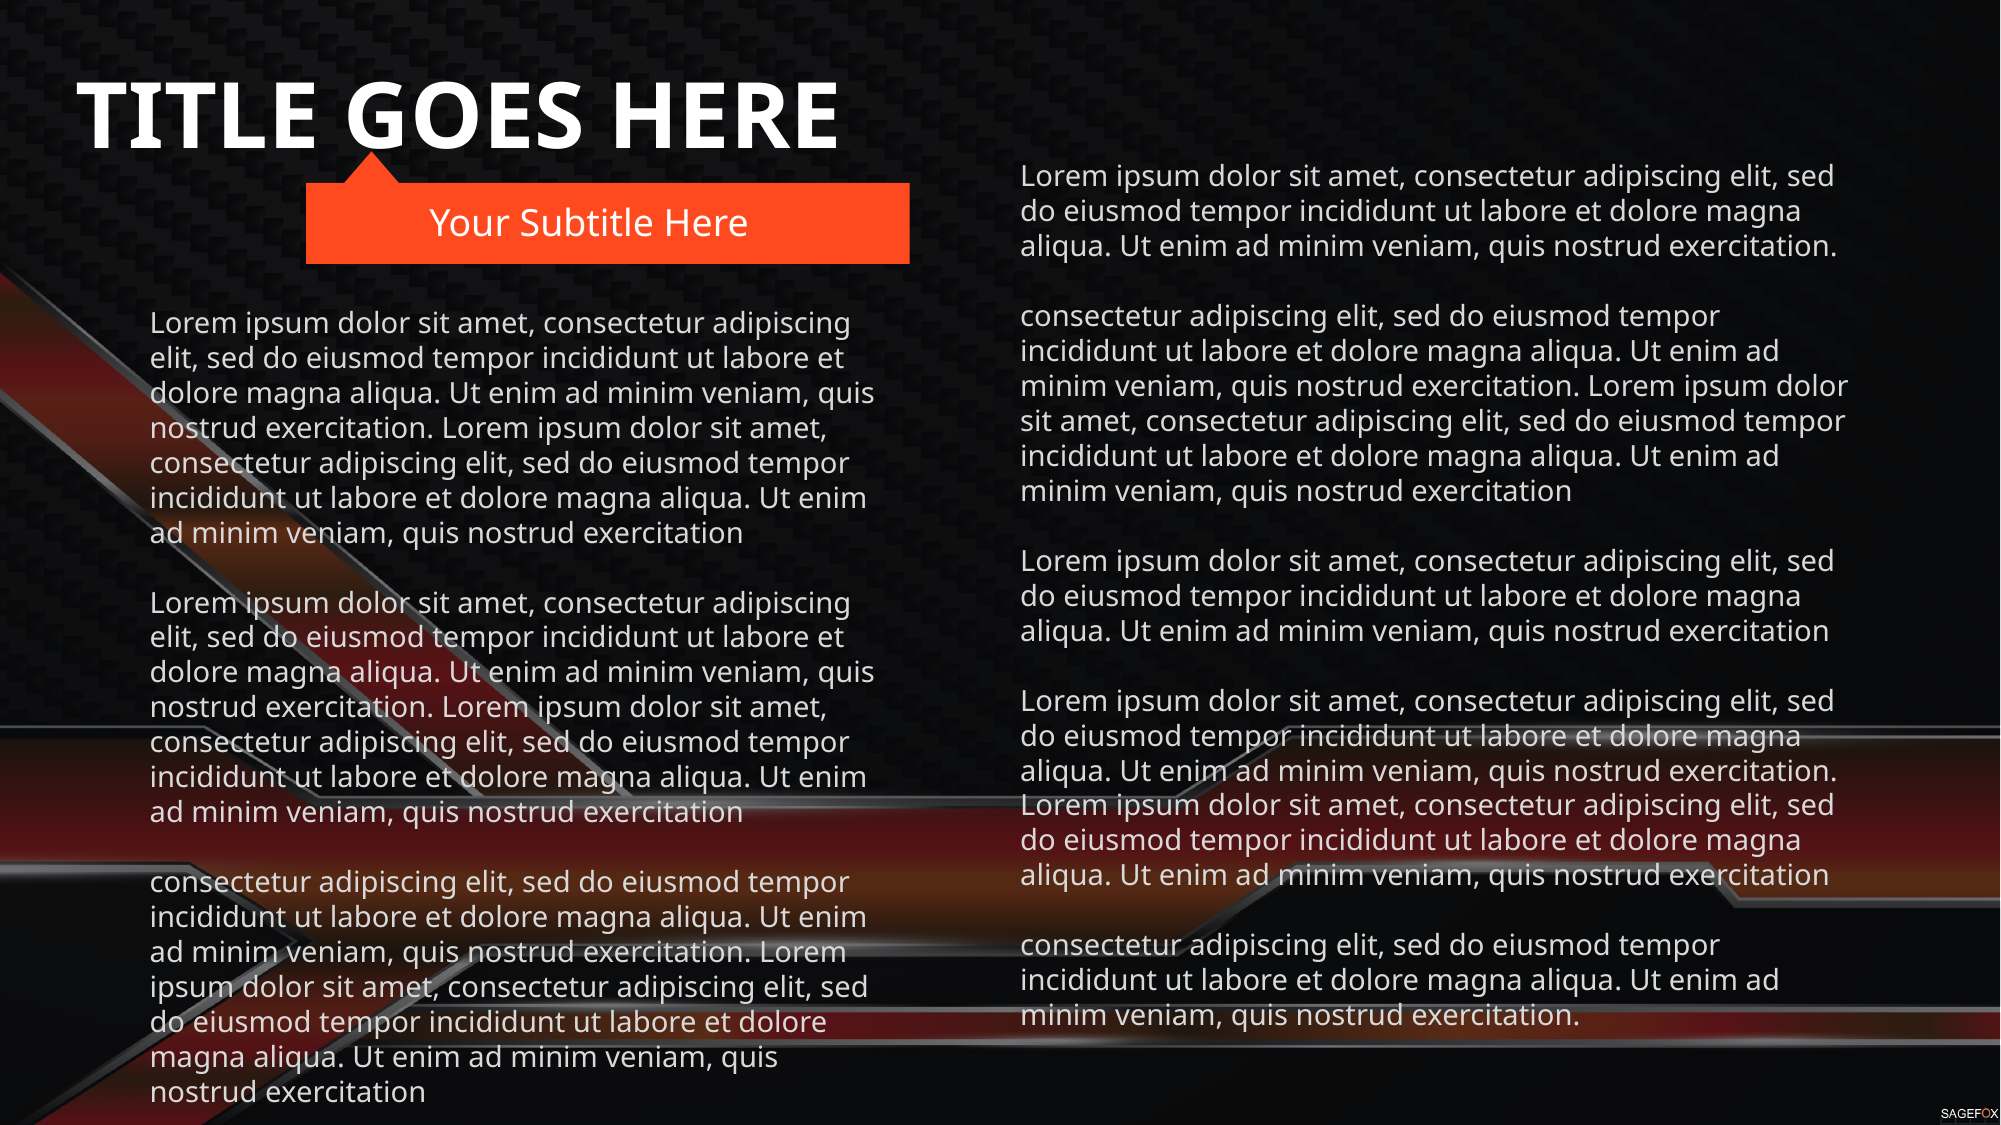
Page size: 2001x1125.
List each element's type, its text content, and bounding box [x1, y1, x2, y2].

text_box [306, 151, 910, 264]
text_box TITLE GOES HERE [60, 49, 965, 175]
text_box Lorem ipsum dolor sit amet, consectetur adipiscing elit, sed do eiusmod tempor incididunt ut labore et dolore magna aliqua. Ut enim ad minim veniam, quis nostrud exercitation. consectetur adipiscing elit, sed do eiusmod tempor incididunt ut labore et dolore magna aliqua. Ut enim ad minim veniam, quis nostrud exercitation. Lorem ipsum dolor sit amet, consectetur adipiscing elit, sed do eiusmod tempor incididunt ut labore et dolore magna aliqua. Ut enim ad minim veniam, quis nostrud exercitation Lorem ipsum dolor sit amet, consectetur adipiscing elit, sed do eiusmod tempor incididunt ut labore et dolore magna aliqua. Ut enim ad minim veniam, quis nostrud exercitation Lorem ipsum dolor sit amet, consectetur adipiscing elit, sed do eiusmod tempor incididunt ut labore et dolore magna aliqua. Ut enim ad minim veniam, quis nostrud exercitation. Lorem ipsum dolor sit amet, consectetur adipiscing elit, sed do eiusmod tempor incididunt ut labore et dolore magna aliqua. Ut enim ad minim veniam, quis nostrud exercitation consectetur adipiscing elit, sed do eiusmod tempor incididunt ut labore et dolore magna aliqua. Ut enim ad minim veniam, quis nostrud exercitation. [1005, 150, 1876, 1039]
picture [0, 0, 2001, 1125]
text_box Lorem ipsum dolor sit amet, consectetur adipiscing elit, sed do eiusmod tempor incididunt ut labore et dolore magna aliqua. Ut enim ad minim veniam, quis nostrud exercitation. Lorem ipsum dolor sit amet, consectetur adipiscing elit, sed do eiusmod tempor incididunt ut labore et dolore magna aliqua. Ut enim ad minim veniam, quis nostrud exercitation Lorem ipsum dolor sit amet, consectetur adipiscing elit, sed do eiusmod tempor incididunt ut labore et dolore magna aliqua. Ut enim ad minim veniam, quis nostrud exercitation. Lorem ipsum dolor sit amet, consectetur adipiscing elit, sed do eiusmod tempor incididunt ut labore et dolore magna aliqua. Ut enim ad minim veniam, quis nostrud exercitation consectetur adipiscing elit, sed do eiusmod tempor incididunt ut labore et dolore magna aliqua. Ut enim ad minim veniam, quis nostrud exercitation. Lorem ipsum dolor sit amet, consectetur adipiscing elit, sed do eiusmod tempor incididunt ut labore et dolore magna aliqua. Ut enim ad minim veniam, quis nostrud exercitation [134, 296, 897, 1125]
